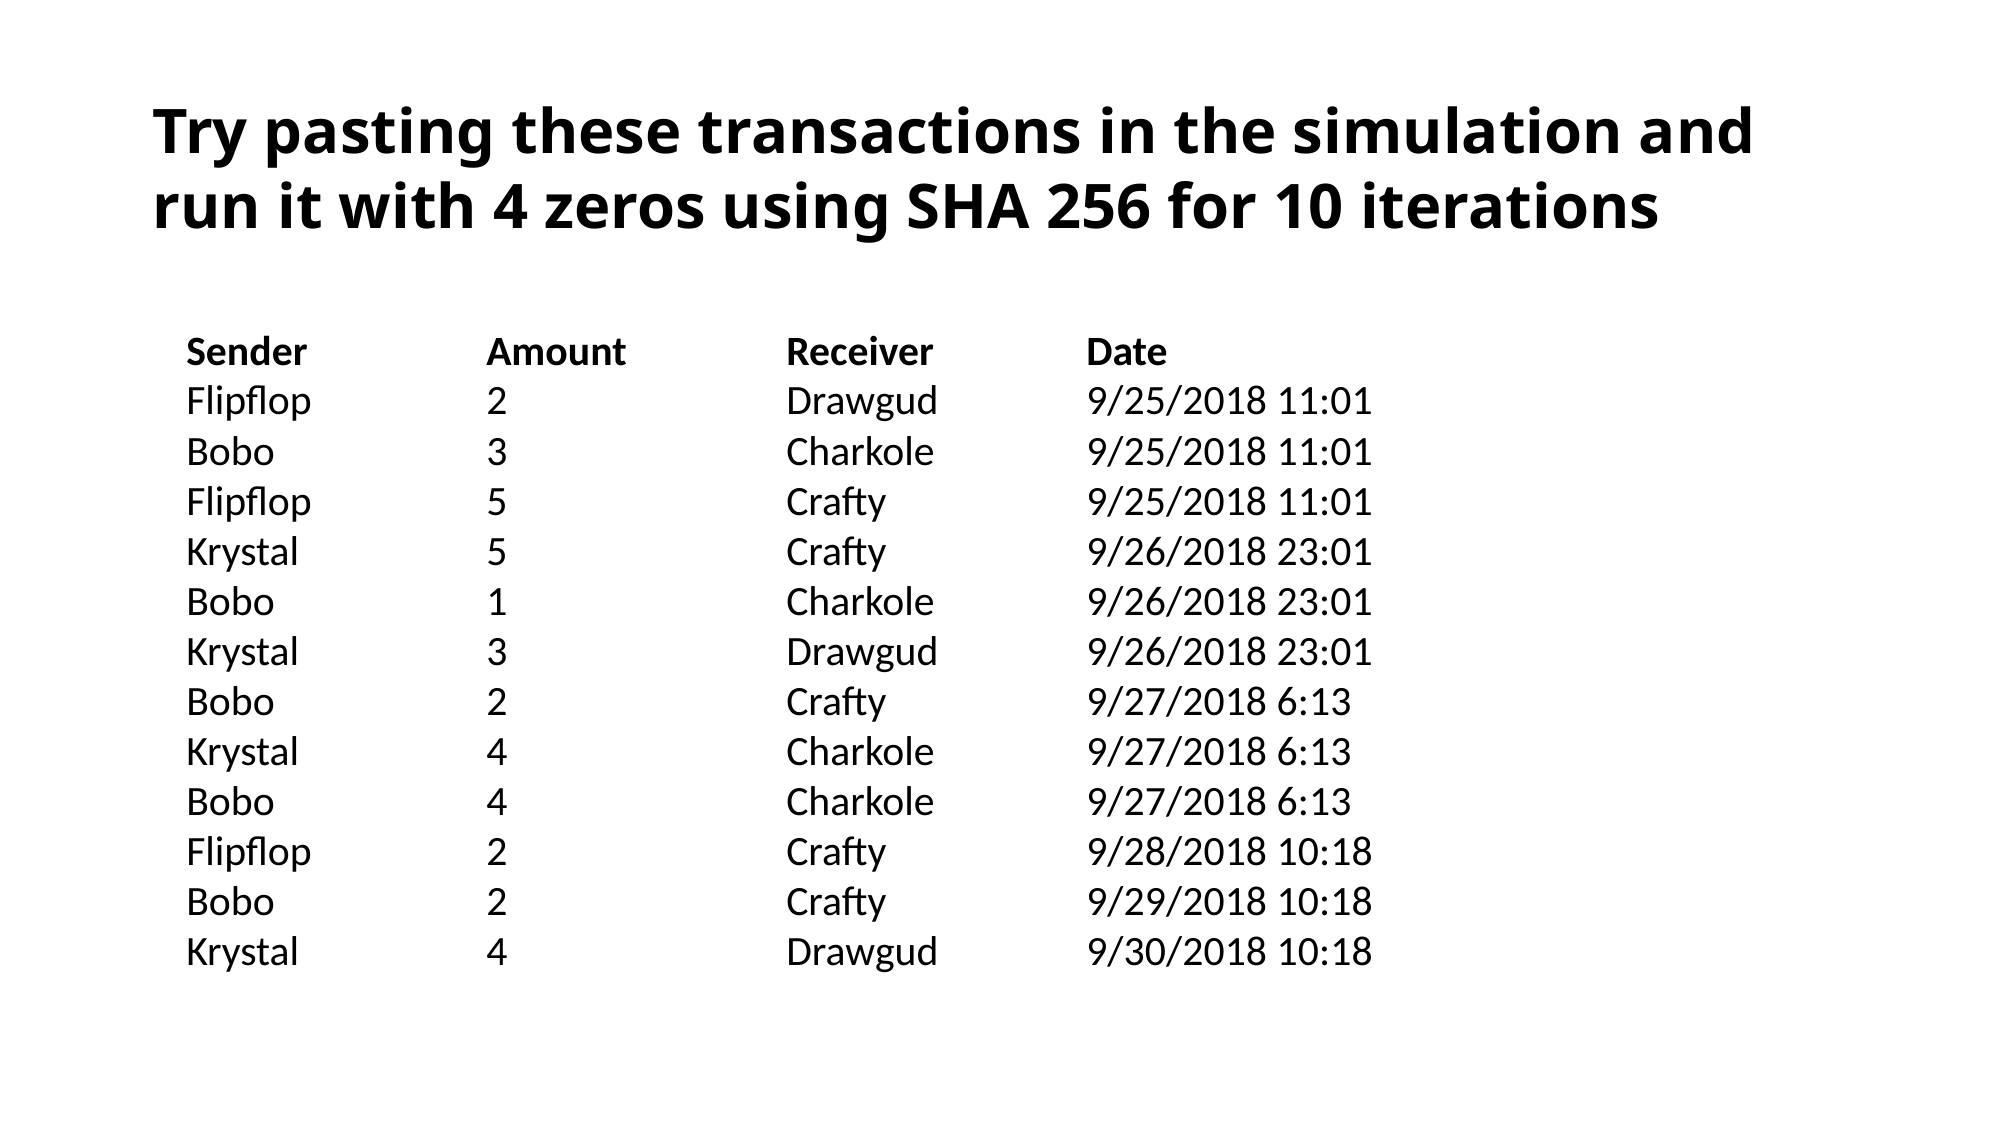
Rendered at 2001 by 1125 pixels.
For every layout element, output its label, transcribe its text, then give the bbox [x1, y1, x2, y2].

text_box Sender Amount Receiver Date Flipflop 2 Drawgud 9/25/2018 11:01 Bobo 3 Charkole 9/25/2018 11:01 Flipflop 5 Crafty 9/25/2018 11:01 Krystal 5 Crafty 9/26/2018 23:01 Bobo 1 Charkole 9/26/2018 23:01 Krystal 3 Drawgud 9/26/2018 23:01 Bobo 2 Crafty 9/27/2018 6:13 Krystal 4 Charkole 9/27/2018 6:13 Bobo 4 Charkole 9/27/2018 6:13 Flipflop 2 Crafty 9/28/2018 10:18 Bobo 2 Crafty 9/29/2018 10:18 Krystal 4 Drawgud 9/30/2018 10:18 [171, 316, 1863, 981]
title Try pasting these transactions in the simulation and run it with 4 zeros using SHA 256 for 10 iterations [137, 59, 1863, 278]
